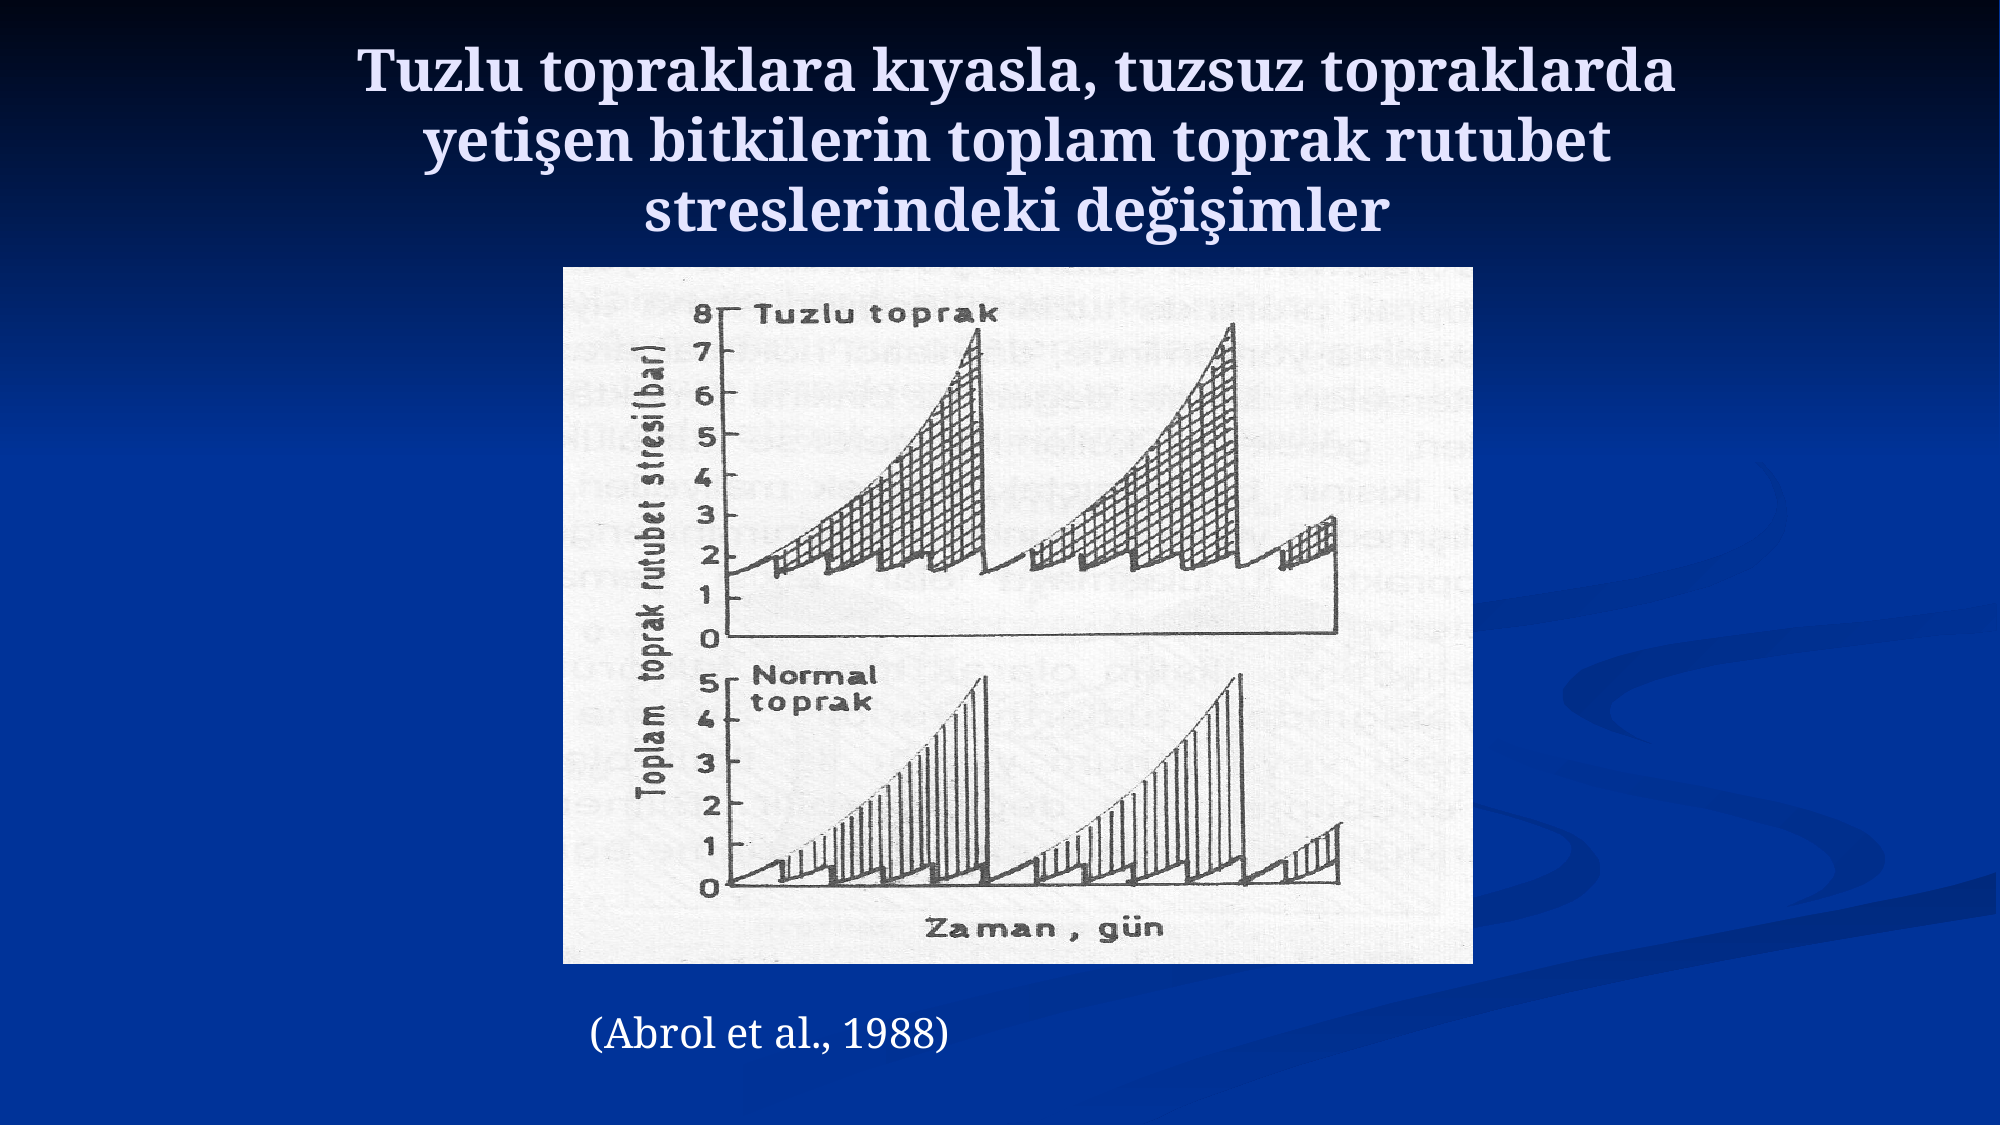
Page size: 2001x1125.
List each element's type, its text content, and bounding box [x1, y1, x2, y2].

title Tuzlu topraklara kıyasla, tuzsuz topraklarda yetişen bitkilerin toplam toprak rutubet streslerindeki değişimler [314, 42, 1721, 233]
text_box (Abrol et al., 1988) [574, 999, 1071, 1065]
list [562, 266, 1473, 965]
